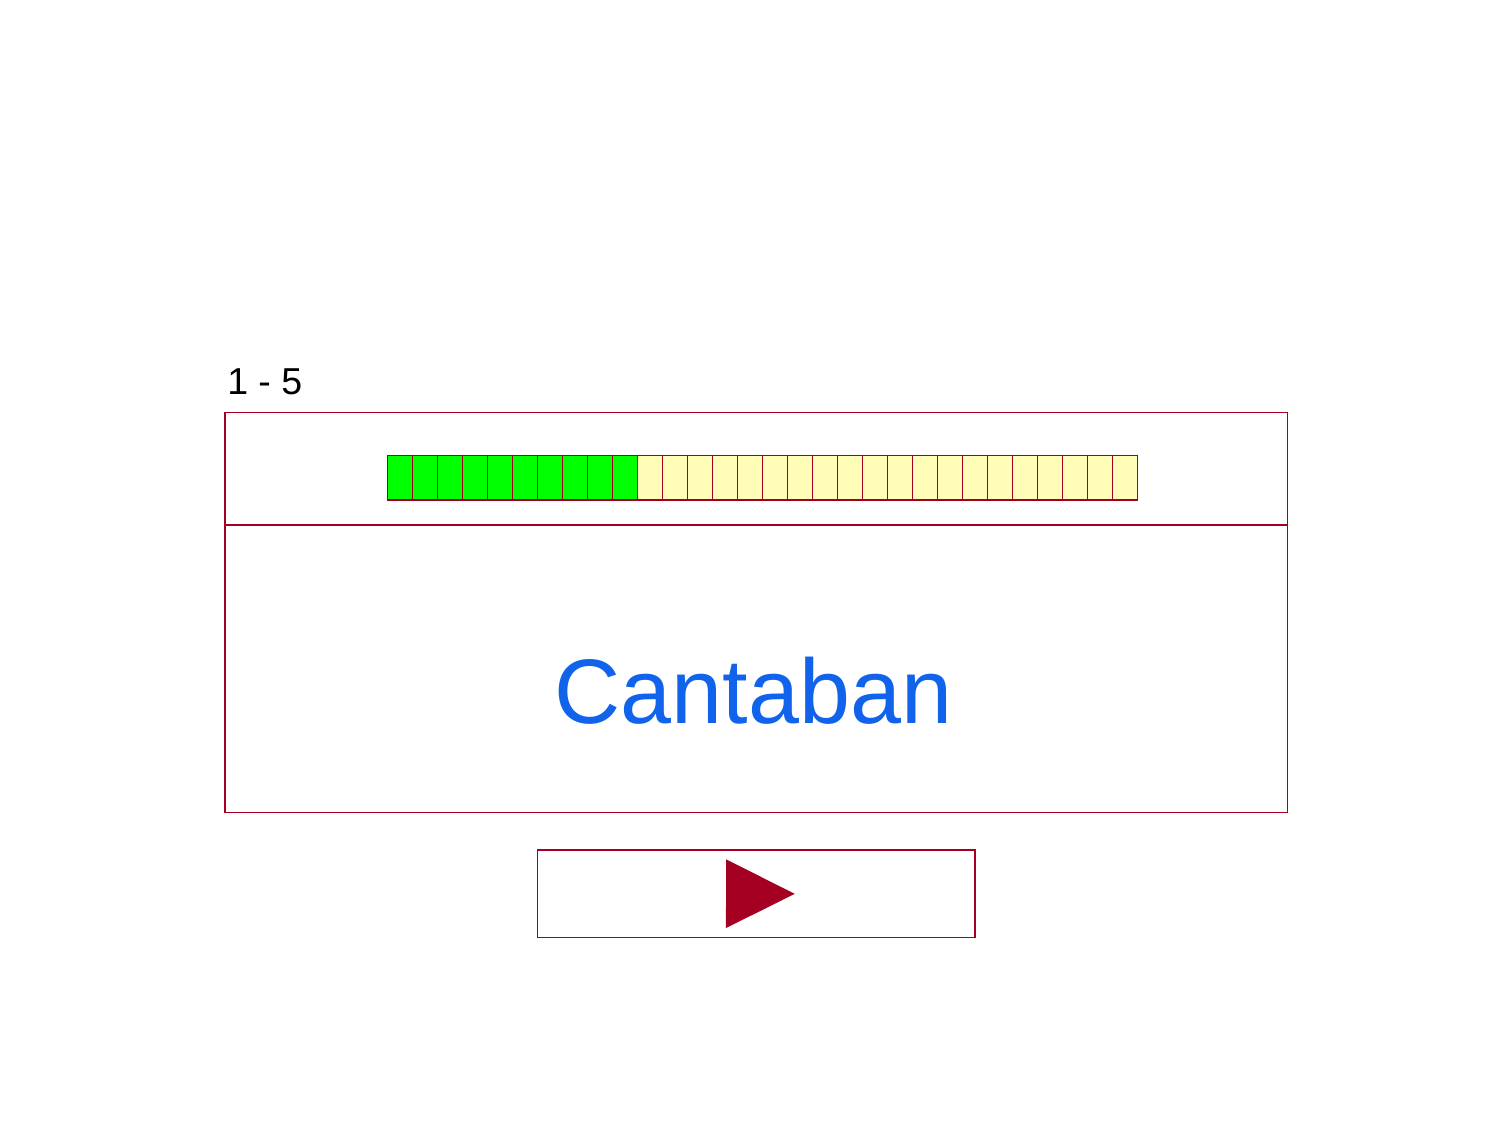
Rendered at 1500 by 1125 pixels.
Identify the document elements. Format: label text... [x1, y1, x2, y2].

text_box [537, 849, 975, 938]
table_header [226, 413, 1287, 524]
text_box 1 - 5 [212, 349, 338, 410]
table_cell [226, 526, 1287, 812]
text_box Cantaban [403, 624, 1104, 750]
